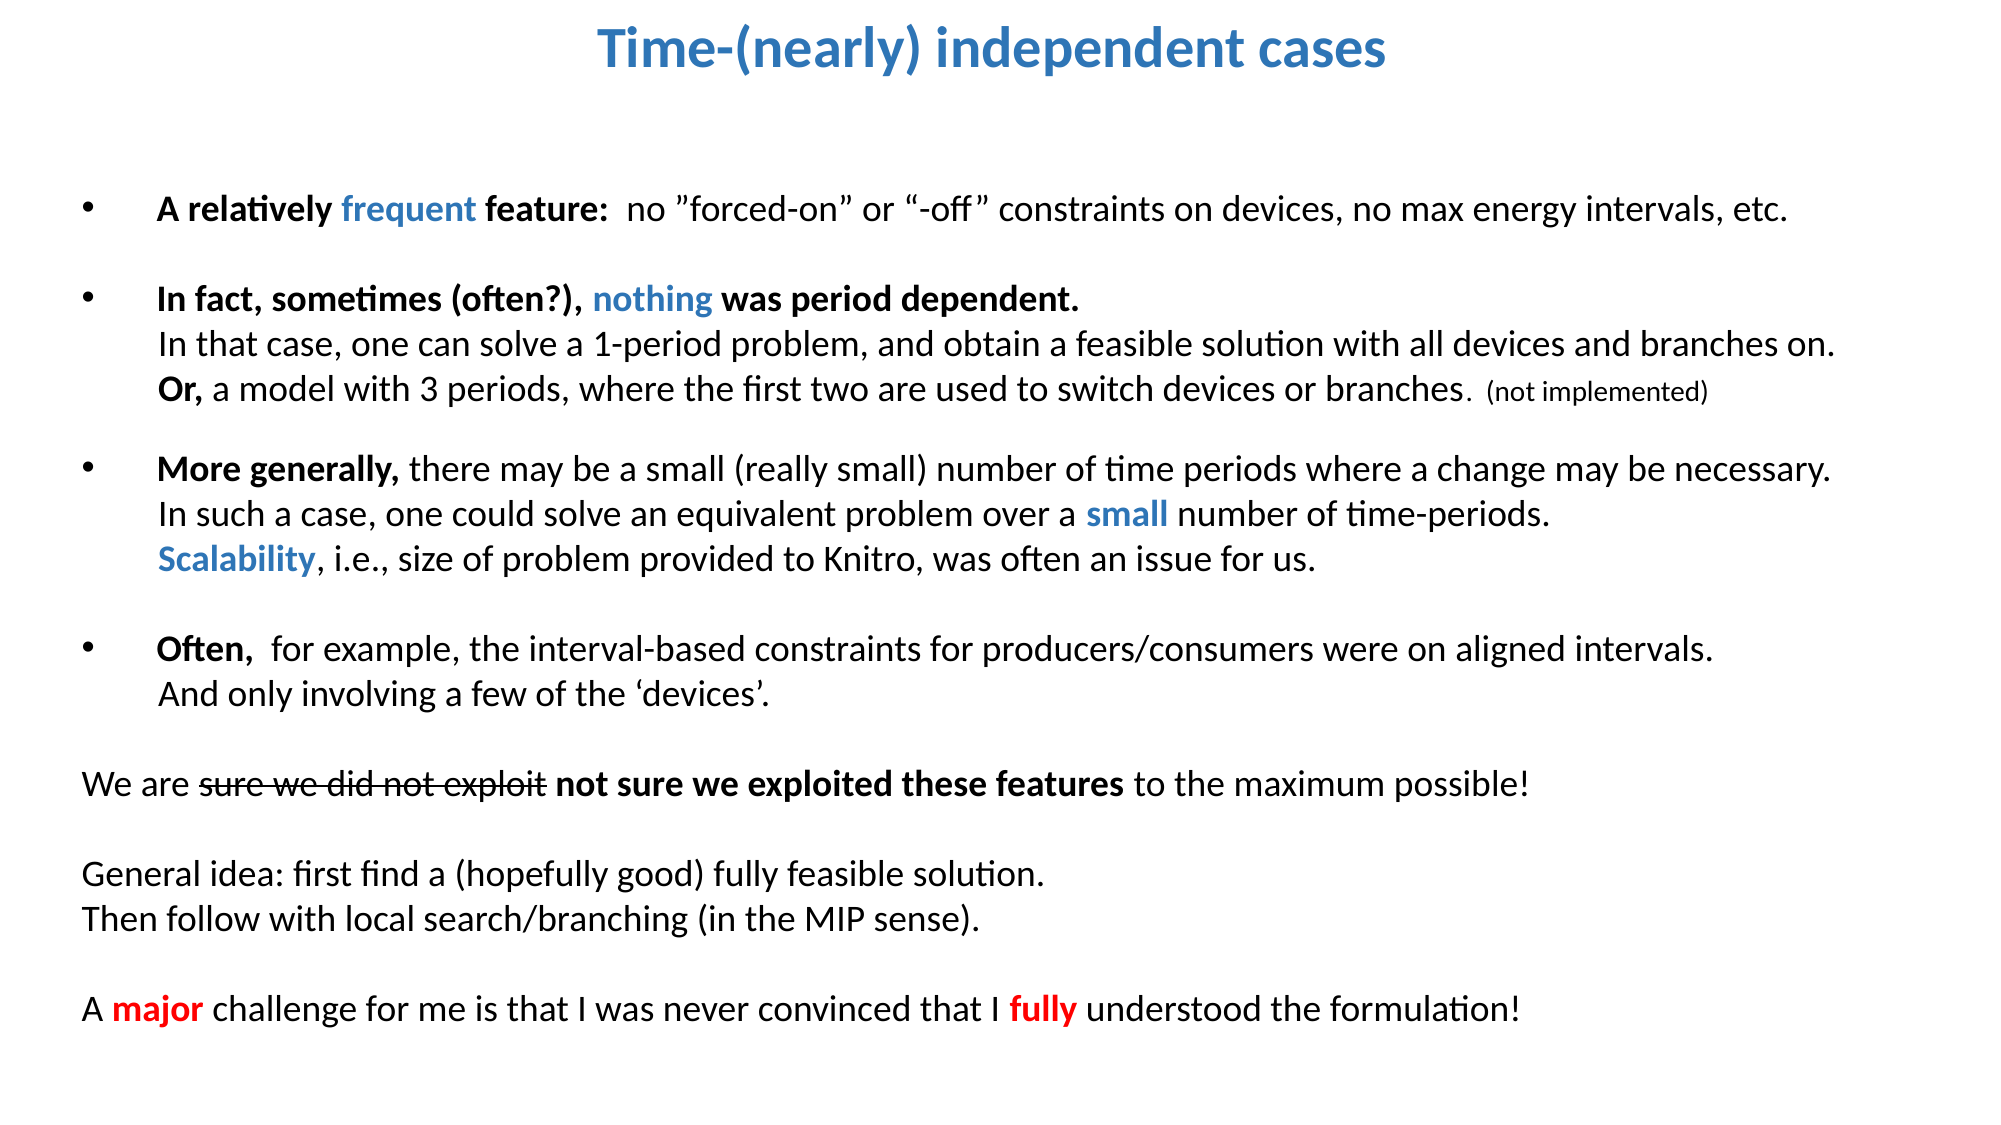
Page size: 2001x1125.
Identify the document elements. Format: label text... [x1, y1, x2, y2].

text_box Time-(nearly) independent cases A relatively frequent feature: no ”forced-on” or “-off” constraints on devices, no max energy intervals, etc. In fact, sometimes (often?), nothing was period dependent. In that case, one can solve a 1-period problem, and obtain a feasible solution with all devices and branches on. Or, a model with 3 periods, where the first two are used to switch devices or branches. (not implemented) More generally, there may be a small (really small) number of time periods where a change may be necessary. In such a case, one could solve an equivalent problem over a small number of time-periods. Scalability, i.e., size of problem provided to Knitro, was often an issue for us. Often, for example, the interval-based constraints for producers/consumers were on aligned intervals. And only involving a few of the ‘devices’. We are sure we did not exploit not sure we exploited these features to the maximum possible! General idea: first find a (hopefully good) fully feasible solution. Then follow with local search/branching (in the MIP sense). A major challenge for me is that I was never convinced that I fully understood the formulation! [66, 1, 1918, 1072]
